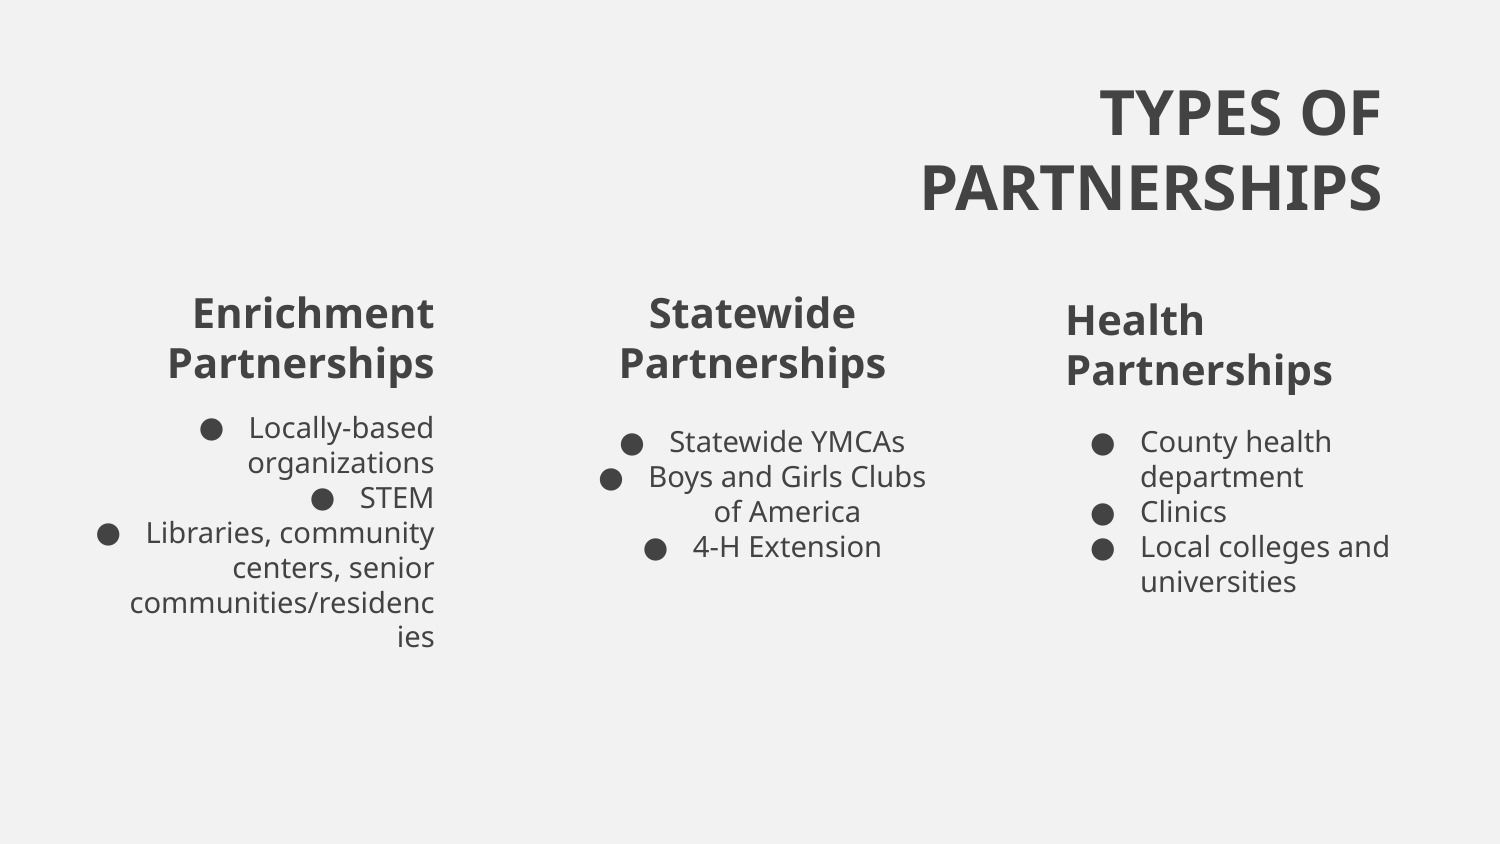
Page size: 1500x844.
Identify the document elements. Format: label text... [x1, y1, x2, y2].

title Health Partnerships [1050, 334, 1390, 408]
subtitle Locally-based organizations STEM Libraries, community centers, senior communities/residencies [37, 394, 450, 674]
subtitle Statewide YMCAs Boys and Girls Clubs of America 4-H Extension [543, 408, 957, 689]
title Statewide Partnerships [543, 327, 962, 403]
title Enrichment Partnerships [62, 327, 450, 394]
title TYPES OF PARTNERSHIPS [890, 58, 1399, 213]
subtitle County health department Clinics Local colleges and universities [1050, 408, 1463, 689]
